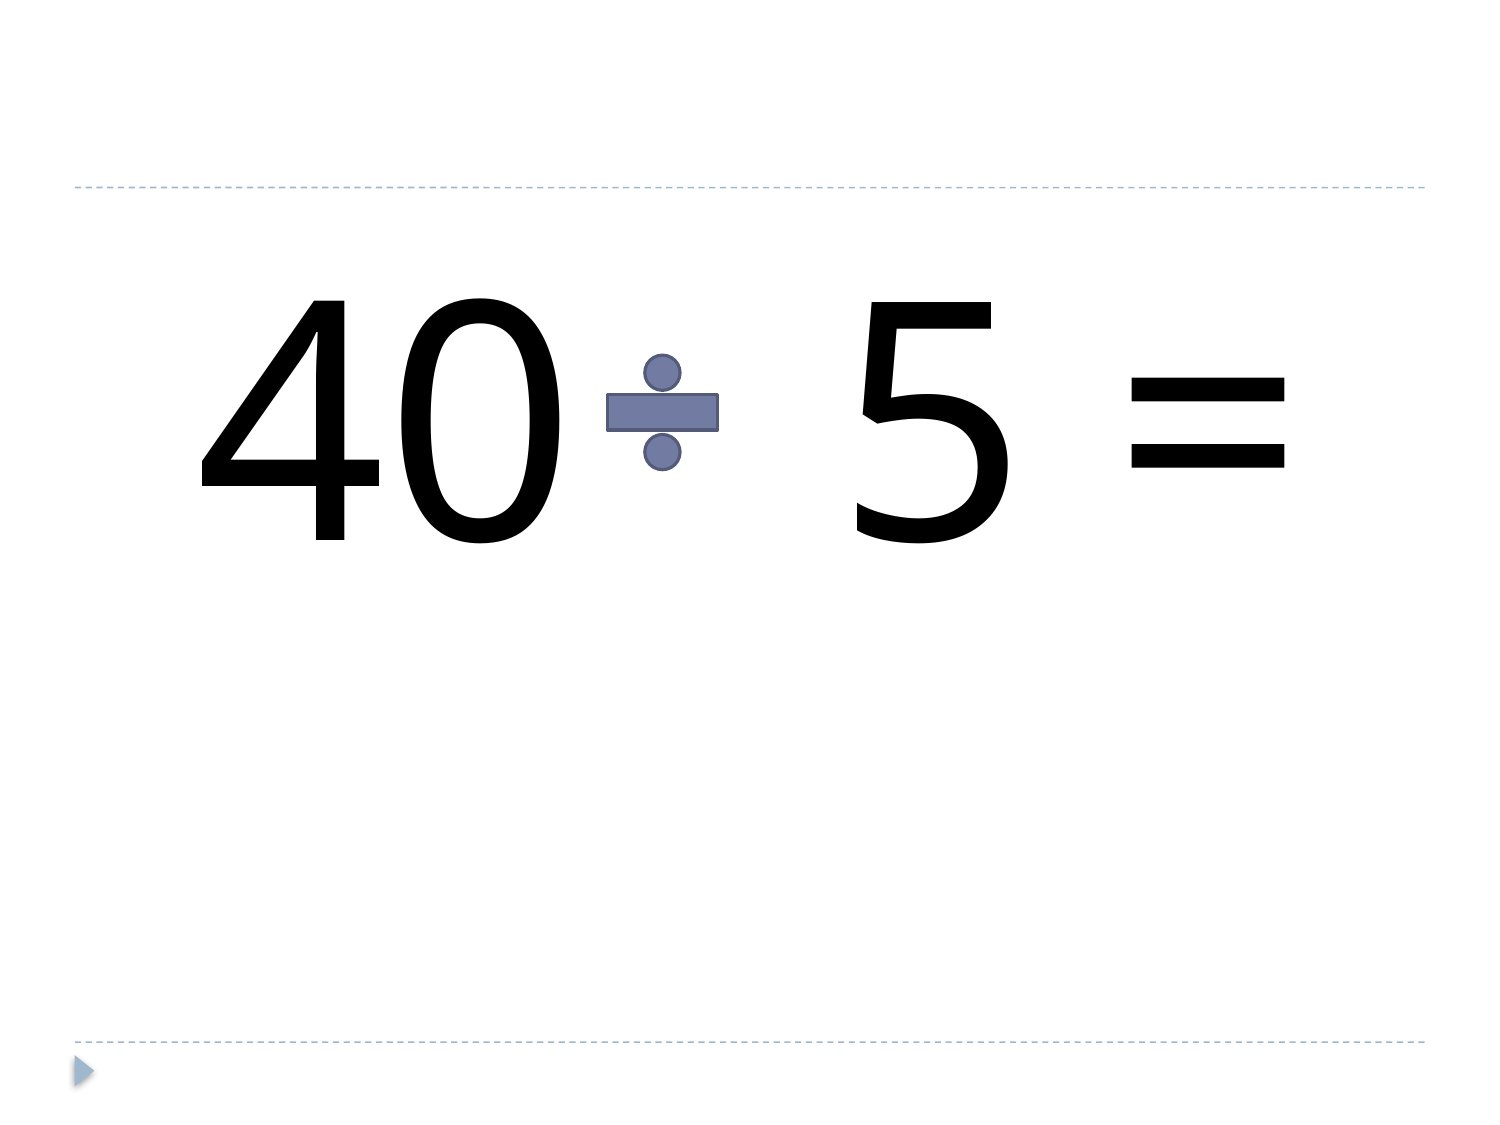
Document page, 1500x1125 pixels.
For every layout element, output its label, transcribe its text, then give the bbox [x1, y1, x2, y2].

list 40 5 = [75, 200, 1425, 1010]
text_box [643, 353, 682, 392]
text_box [606, 393, 719, 472]
